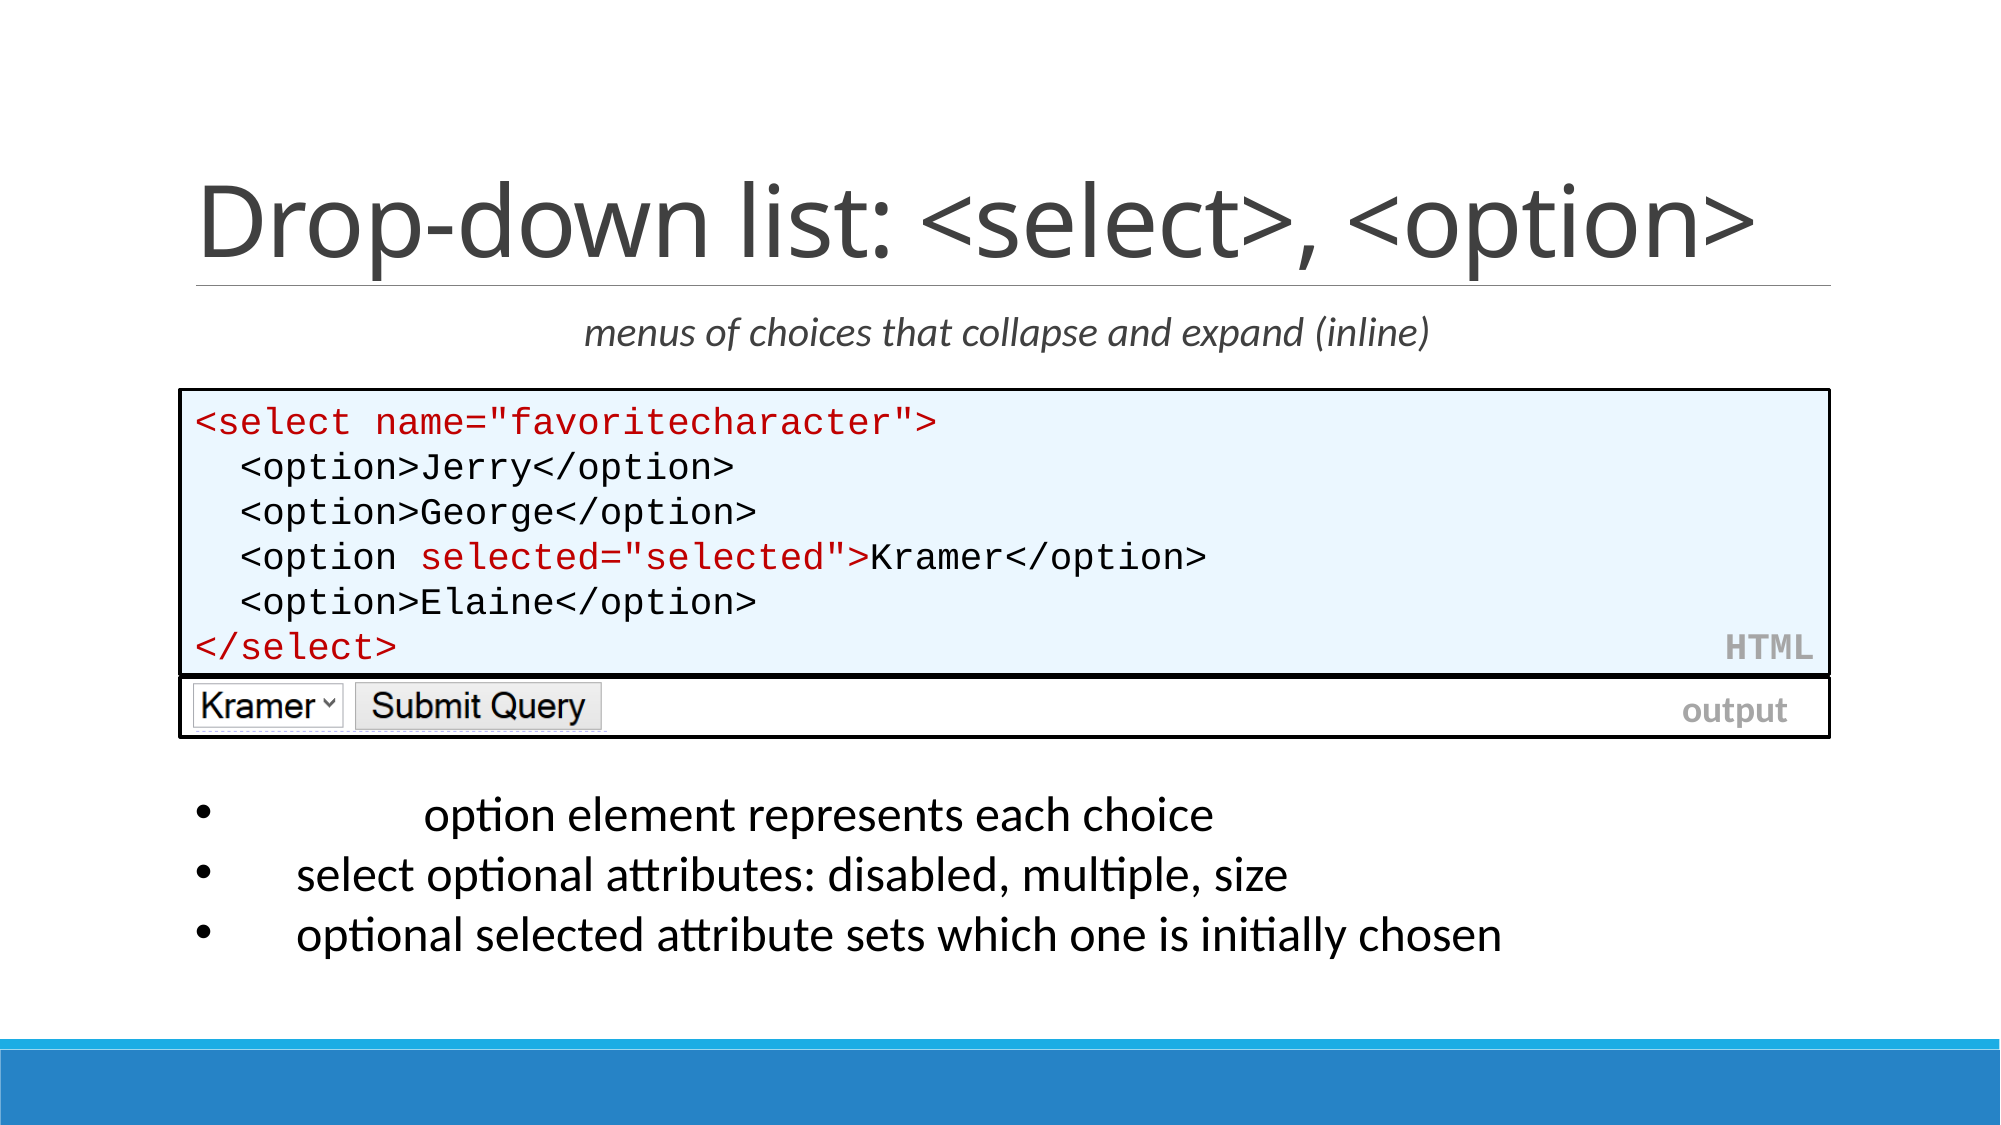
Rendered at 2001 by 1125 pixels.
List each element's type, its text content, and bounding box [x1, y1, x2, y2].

list menus of choices that collapse and expand (inline) [180, 302, 1830, 372]
text_box option element represents each choice select optional attributes: disabled, multiple, size optional selected attribute sets which one is initially chosen [179, 773, 1830, 969]
text_box output [610, 677, 1830, 737]
title Drop-down list: <select>, <option> [180, 47, 1830, 285]
picture [193, 679, 607, 733]
text_box output [179, 677, 194, 737]
text_box <select name="favoritecharacter"> <option>Jerry</option> <option>George</option> <option selected="selected">Kramer</option> <option>Elaine</option> </select> HTML [179, 389, 1830, 675]
